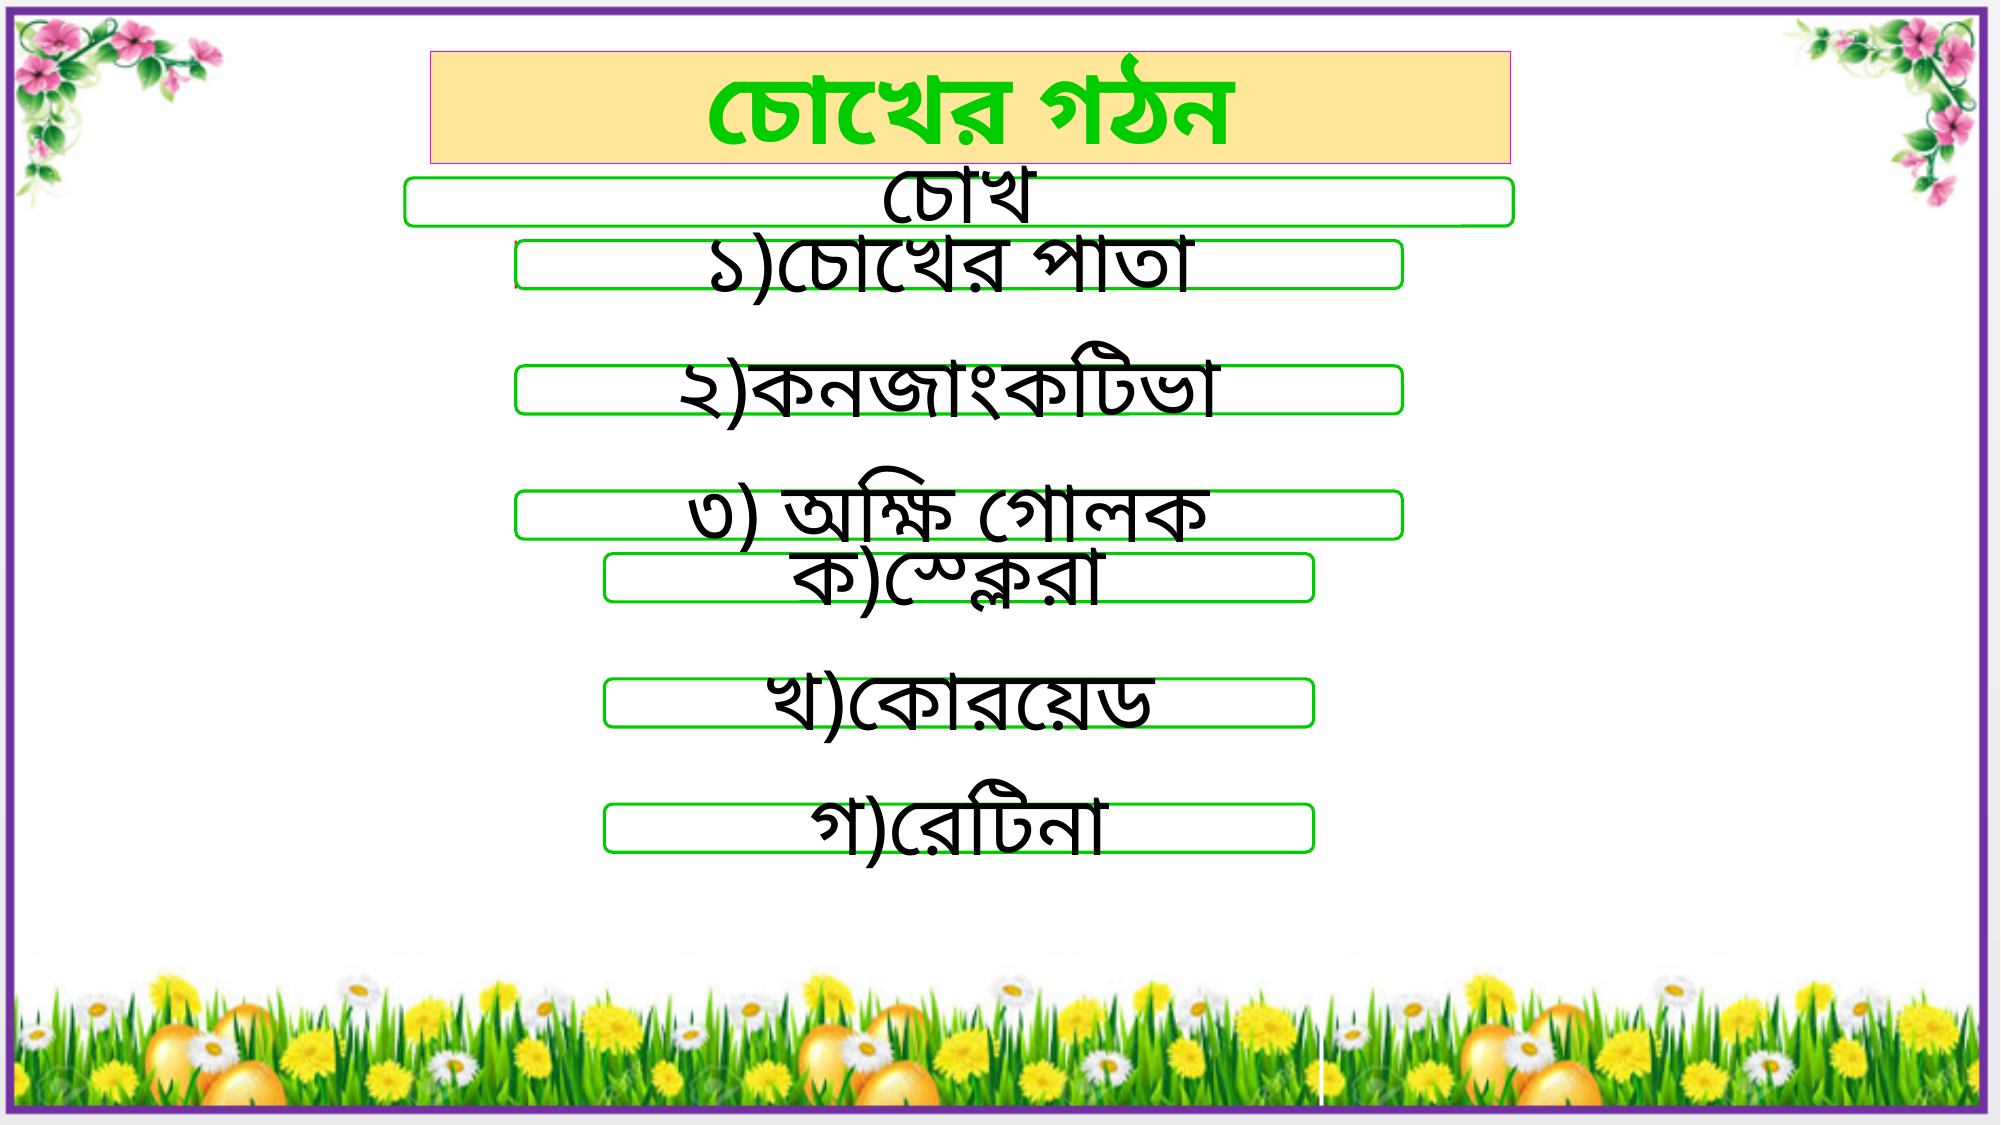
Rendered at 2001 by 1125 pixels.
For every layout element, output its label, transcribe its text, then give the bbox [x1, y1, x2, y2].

picture [0, 0, 2001, 1125]
text_box চোখের গঠন [430, 51, 1511, 164]
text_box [266, 177, 1652, 978]
